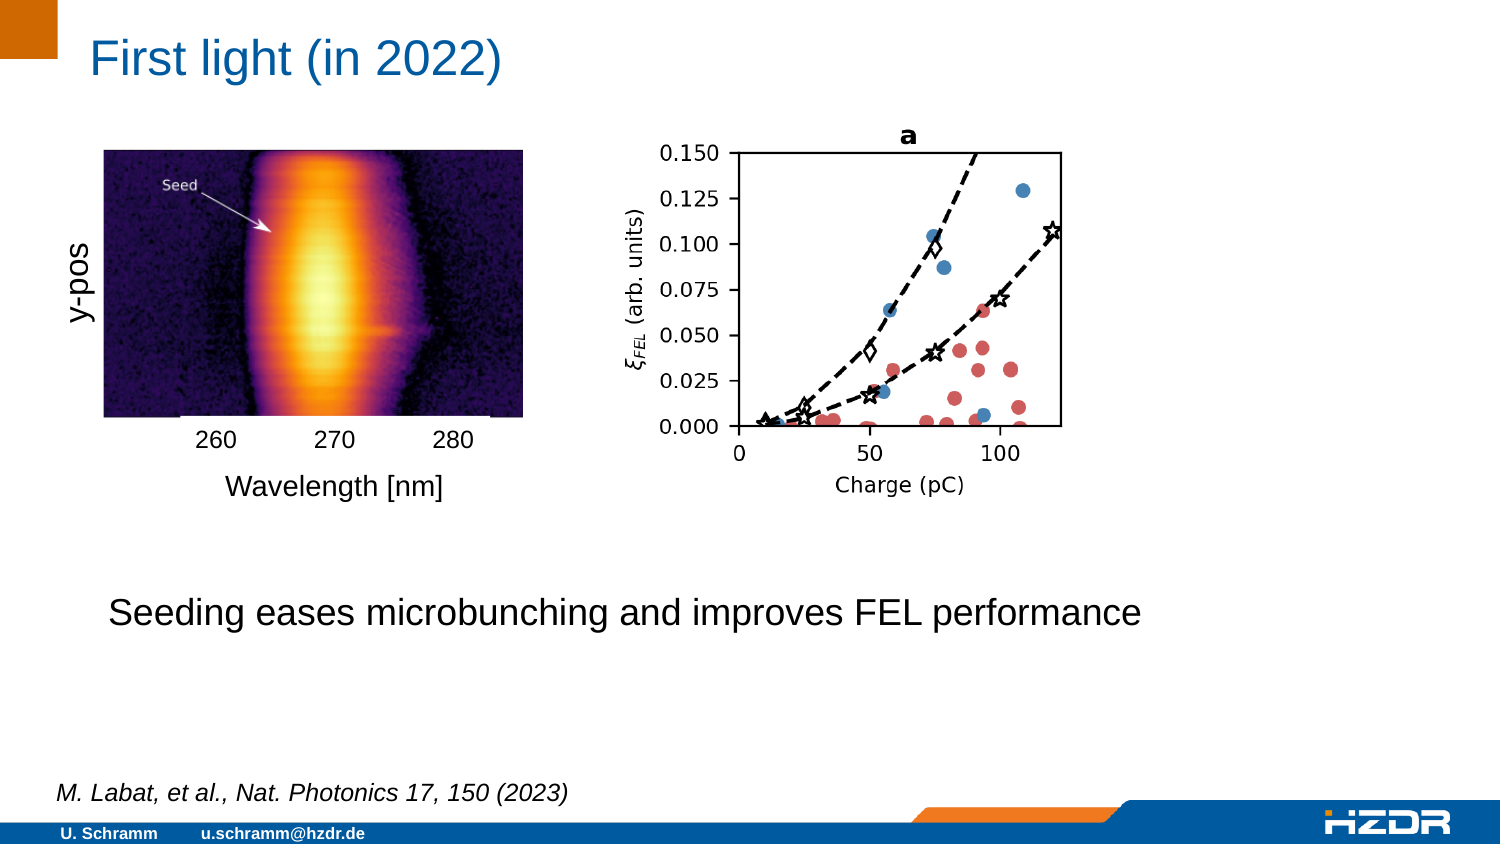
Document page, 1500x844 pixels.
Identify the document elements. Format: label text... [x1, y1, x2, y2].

text_box First light (in 2022) [74, 17, 1447, 93]
text_box Seeding eases microbunching and improves FEL performance [93, 580, 1168, 641]
picture [0, 800, 1500, 844]
text_box M. Labat, et al., Nat. Photonics 17, 150 (2023) [41, 769, 631, 815]
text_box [46, 134, 524, 511]
picture [613, 122, 1070, 511]
